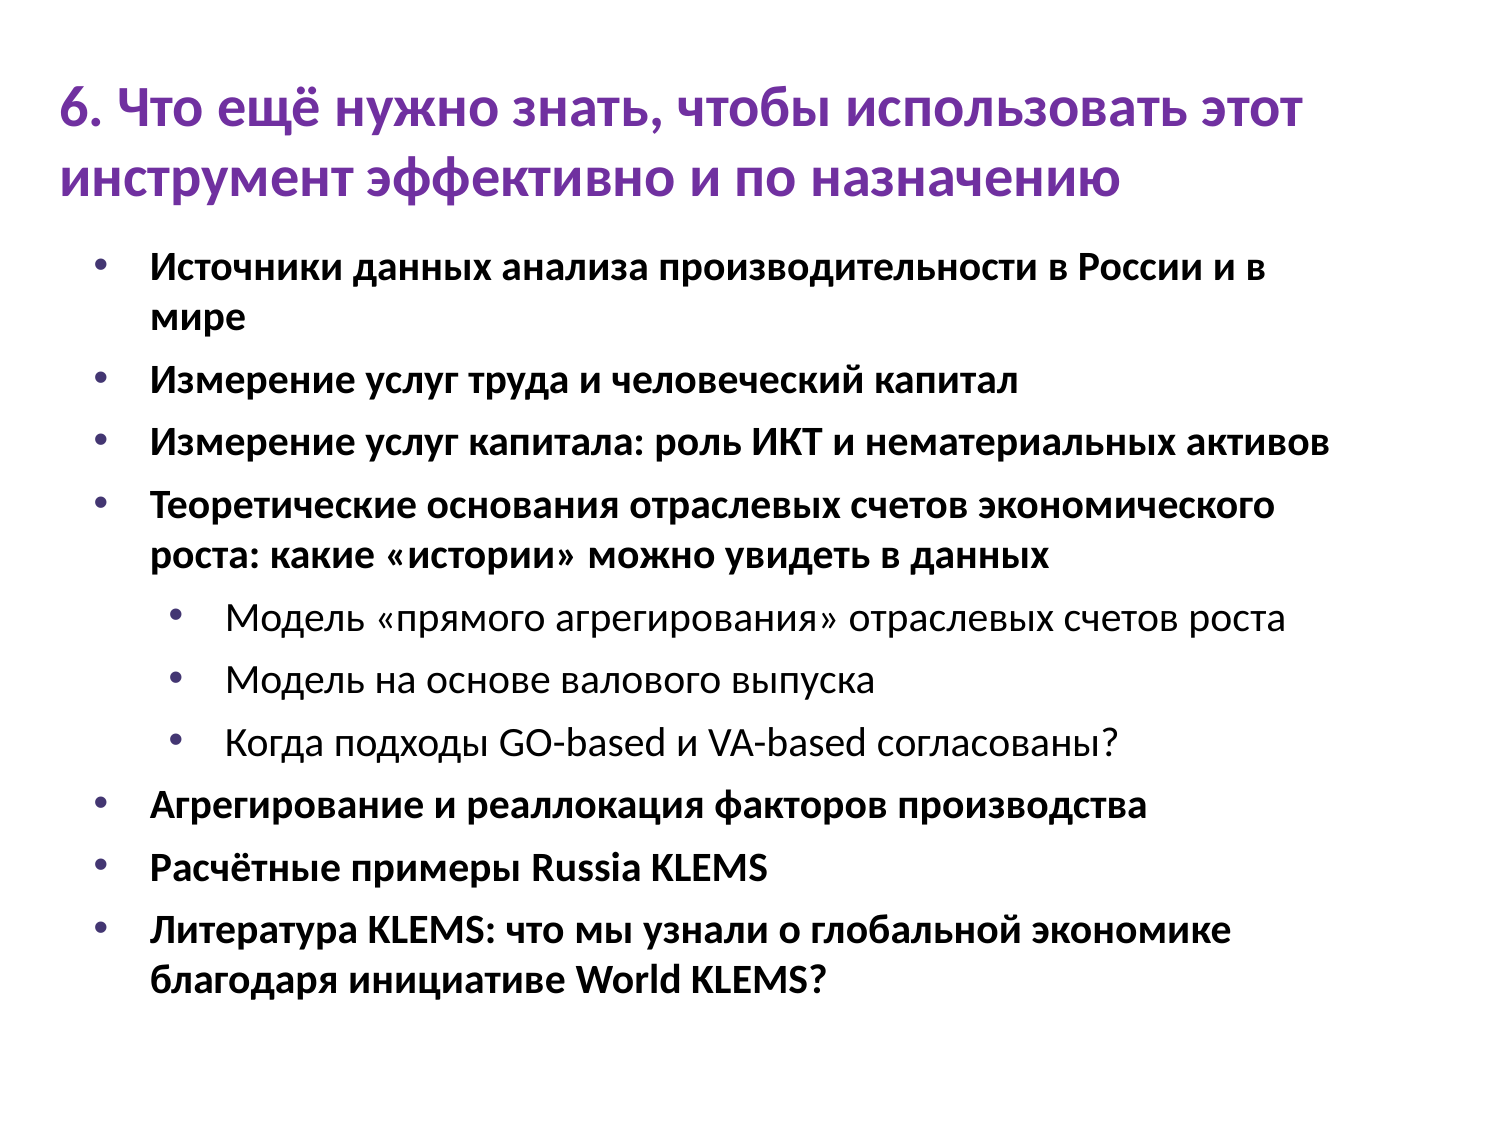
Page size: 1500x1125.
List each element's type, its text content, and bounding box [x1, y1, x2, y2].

text_box 6. Что ещё нужно знать, чтобы использовать этот инструмент эффективно и по назначению [44, 60, 1500, 216]
text_box Источники данных анализа производительности в России и в мире Измерение услуг труда и человеческий капитал Измерение услуг капитала: роль ИКТ и нематериальных активов Теоретические основания отраслевых счетов экономического роста: какие «истории» можно увидеть в данных Модель «прямого агрегирования» отраслевых счетов роста Модель на основе валового выпуска Когда подходы GO-based и VA-based согласованы? Агрегирование и реаллокация факторов производства Расчётные примеры Russia KLEMS Литература KLEMS: что мы узнали о глобальной экономике благодаря инициативе World KLEMS? [78, 231, 1367, 1010]
